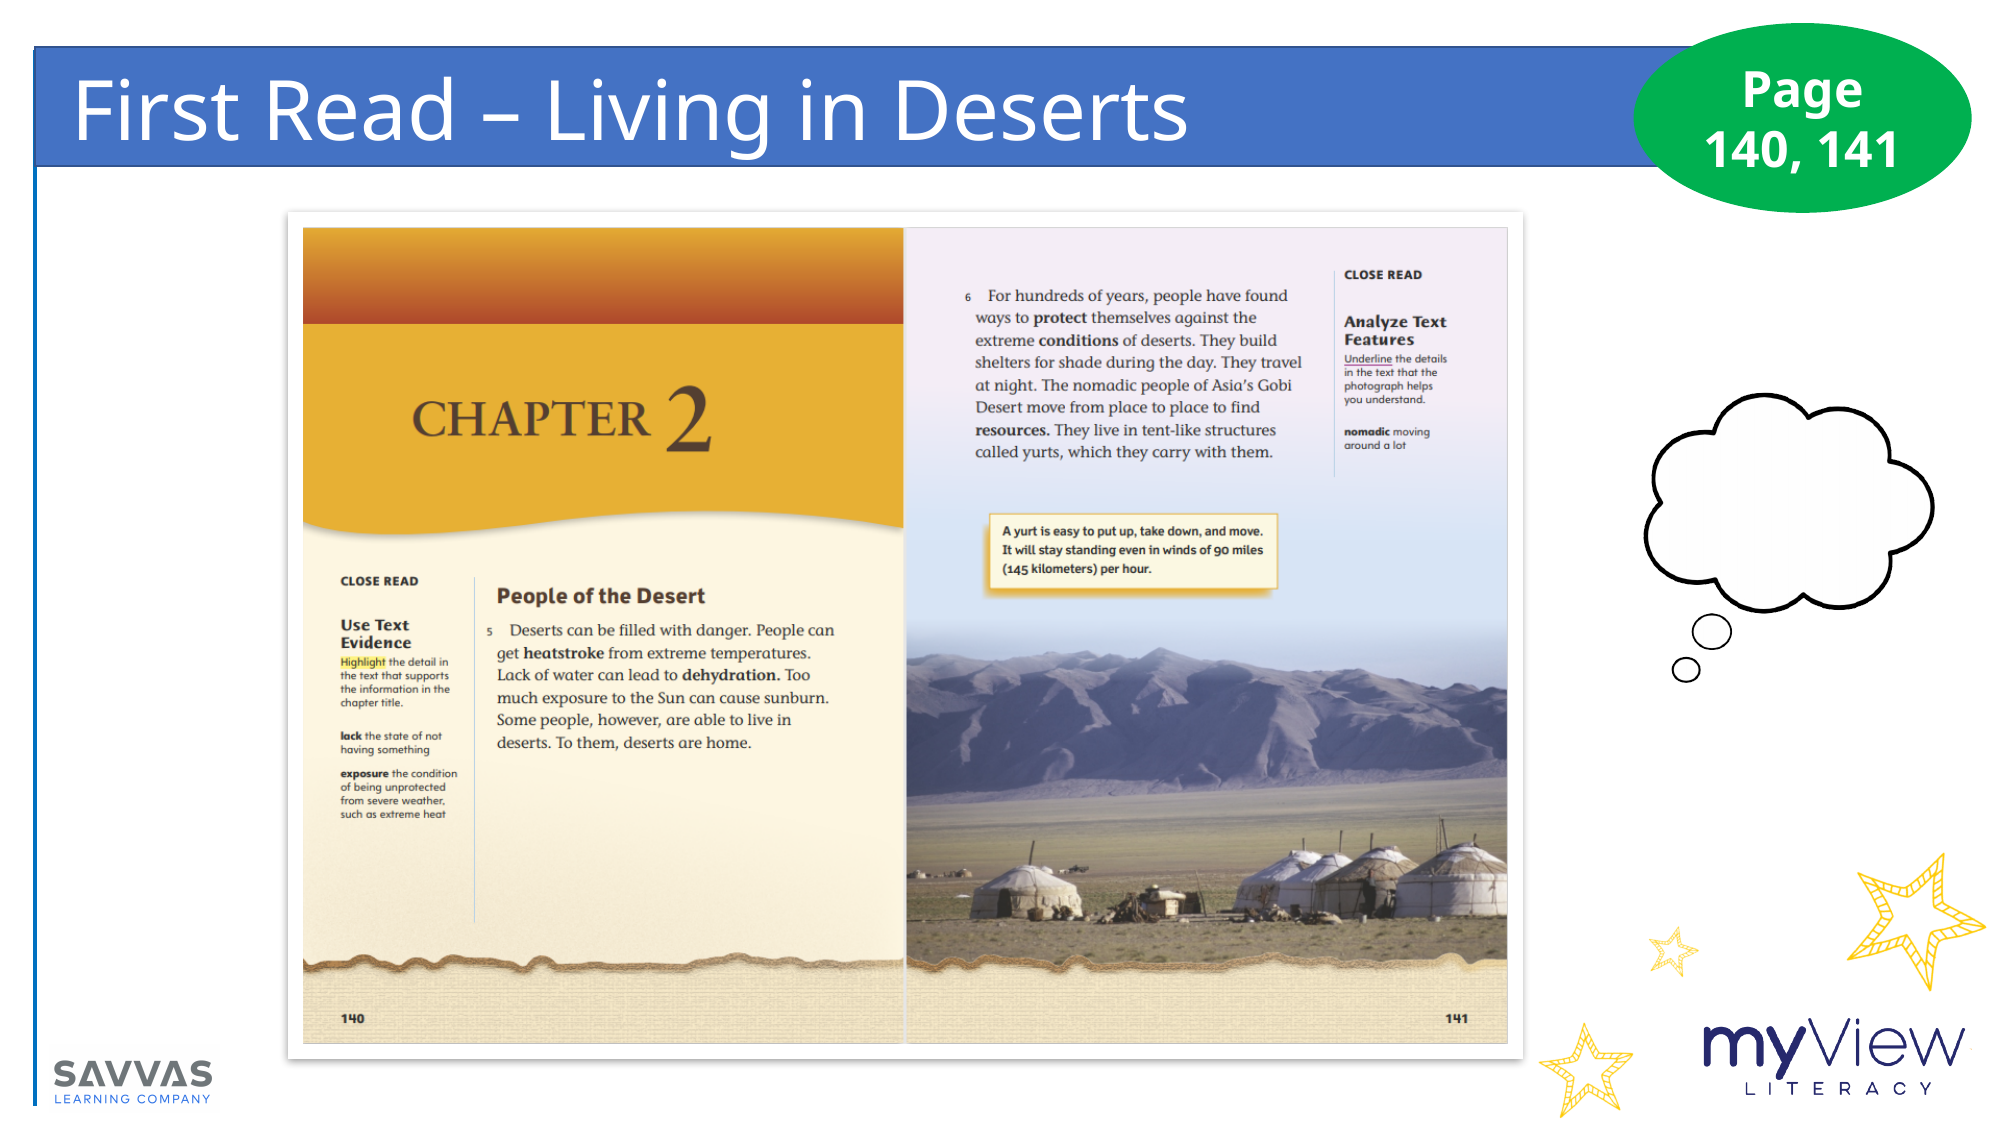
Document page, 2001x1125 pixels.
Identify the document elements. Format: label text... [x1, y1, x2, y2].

text_box First Read – Living in Deserts [34, 46, 1690, 167]
picture [1585, 370, 1993, 705]
picture [302, 226, 1509, 1045]
picture [1520, 814, 2000, 1125]
picture [48, 1043, 220, 1113]
text_box Page 140, 141 [1633, 23, 1972, 213]
